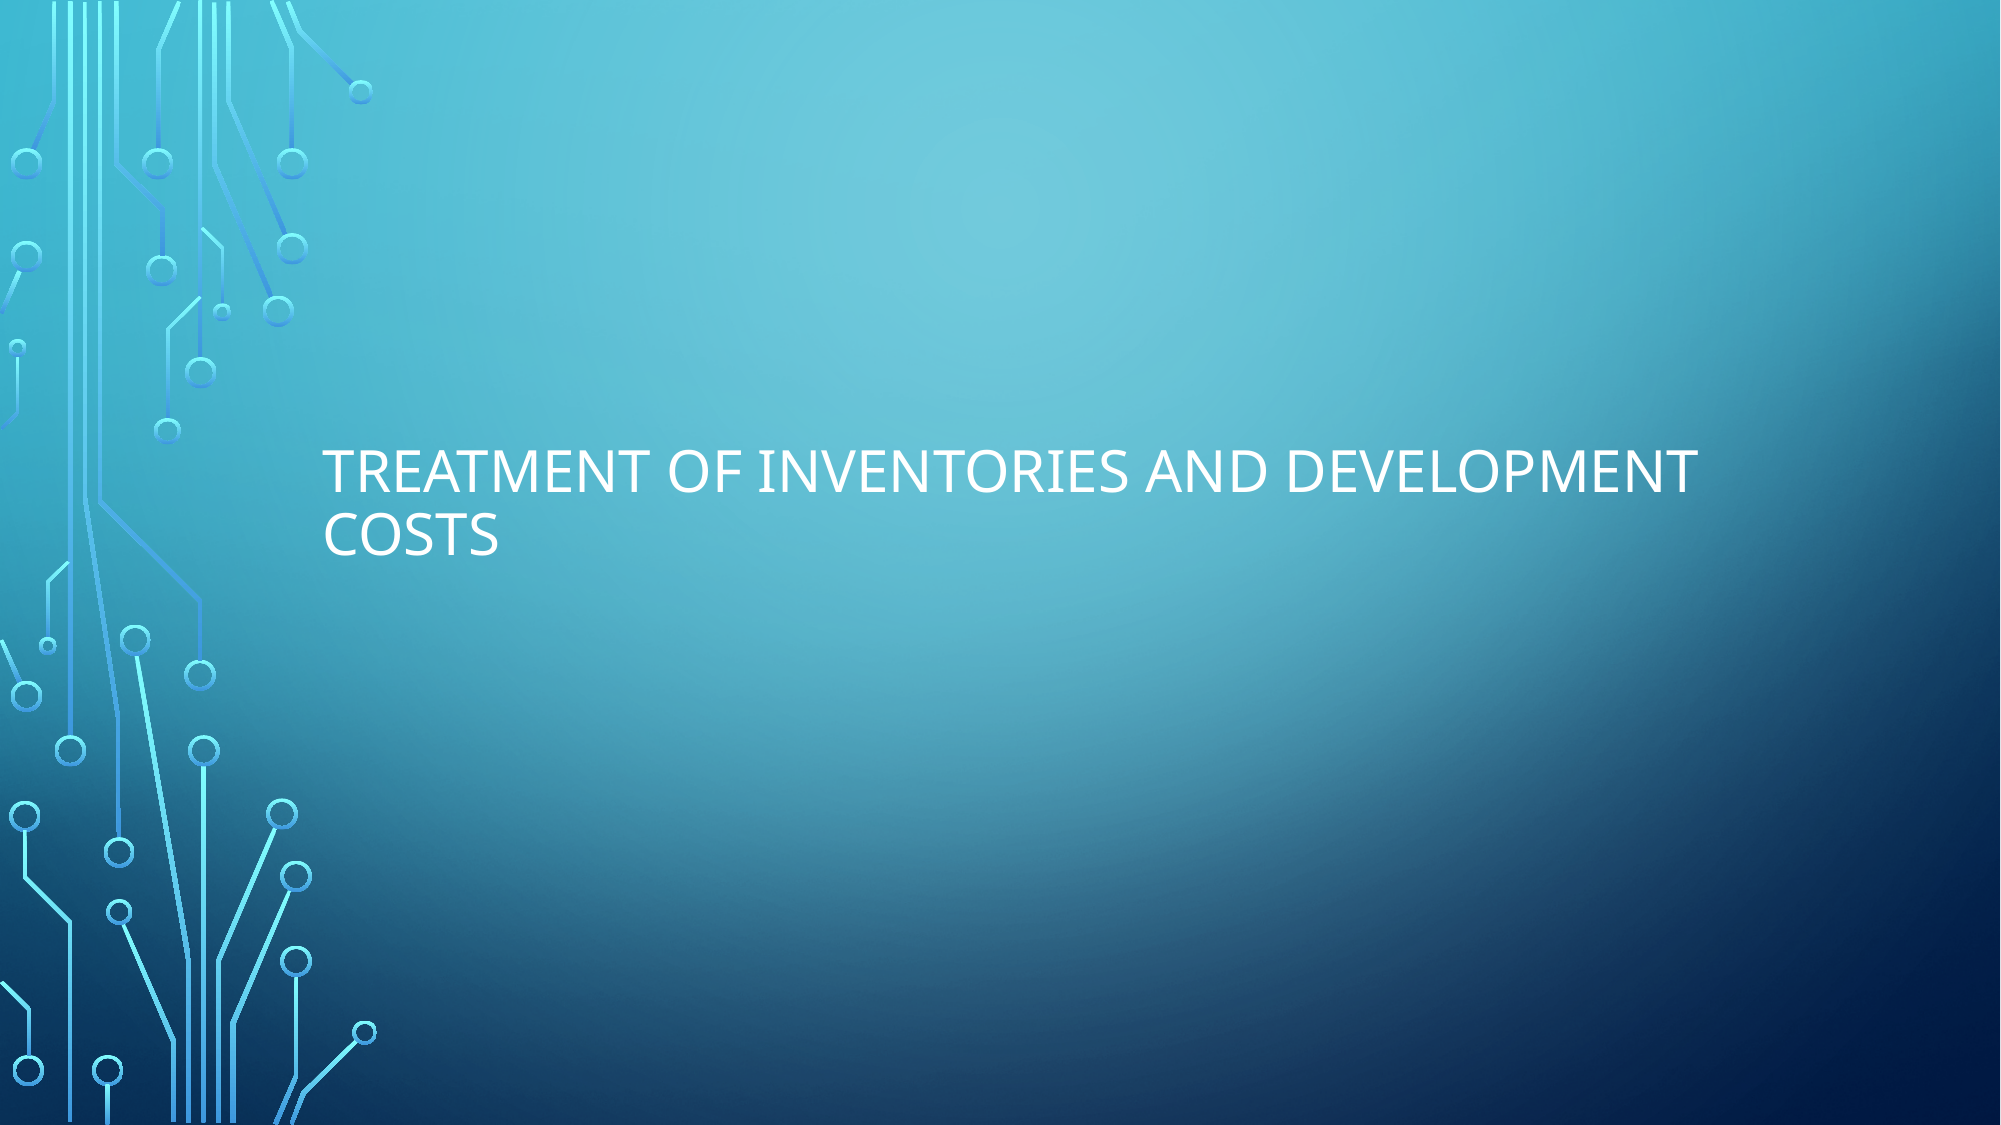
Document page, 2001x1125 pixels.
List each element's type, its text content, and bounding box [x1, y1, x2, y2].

title Treatment of inventories and development costs [307, 184, 1750, 576]
